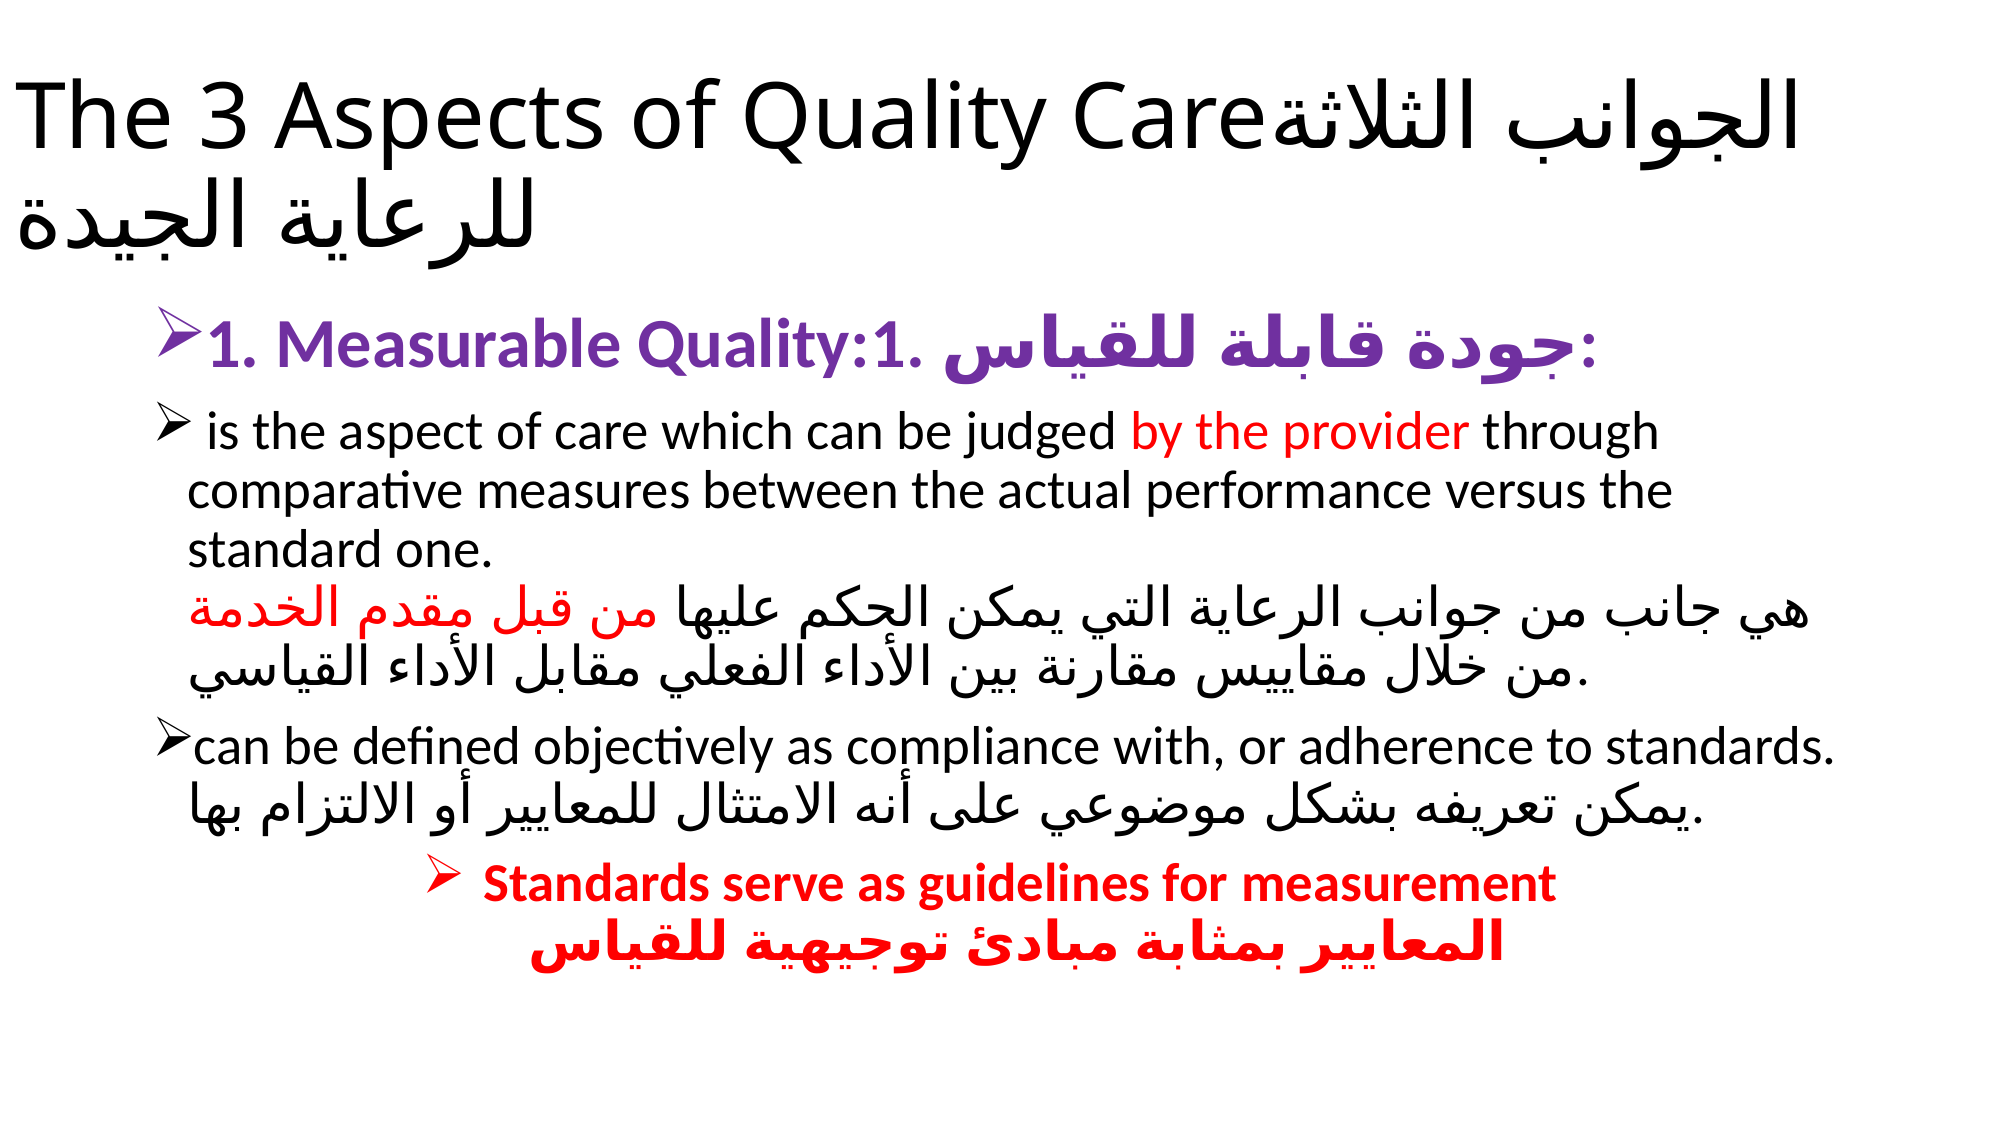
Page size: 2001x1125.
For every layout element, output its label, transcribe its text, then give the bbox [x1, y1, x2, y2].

list 1. Measurable Quality:1. جودة قابلة للقياس: is the aspect of care which can be judged by the provider through comparative measures between the actual performance versus the standard one. هي جانب من جوانب الرعاية التي يمكن الحكم عليها من قبل مقدم الخدمة من خلال مقاييس مقارنة بين الأداء الفعلي مقابل الأداء القياسي. can be defined objectively as compliance with, or adherence to standards. يمكن تعريفه بشكل موضوعي على أنه الامتثال للمعايير أو الالتزام بها. Standards serve as guidelines for measurement المعايير بمثابة مبادئ توجيهية للقياس [137, 299, 1863, 1014]
title The 3 Aspects of Quality Careالجوانب الثلاثة للرعاية الجيدة [0, 59, 2000, 278]
